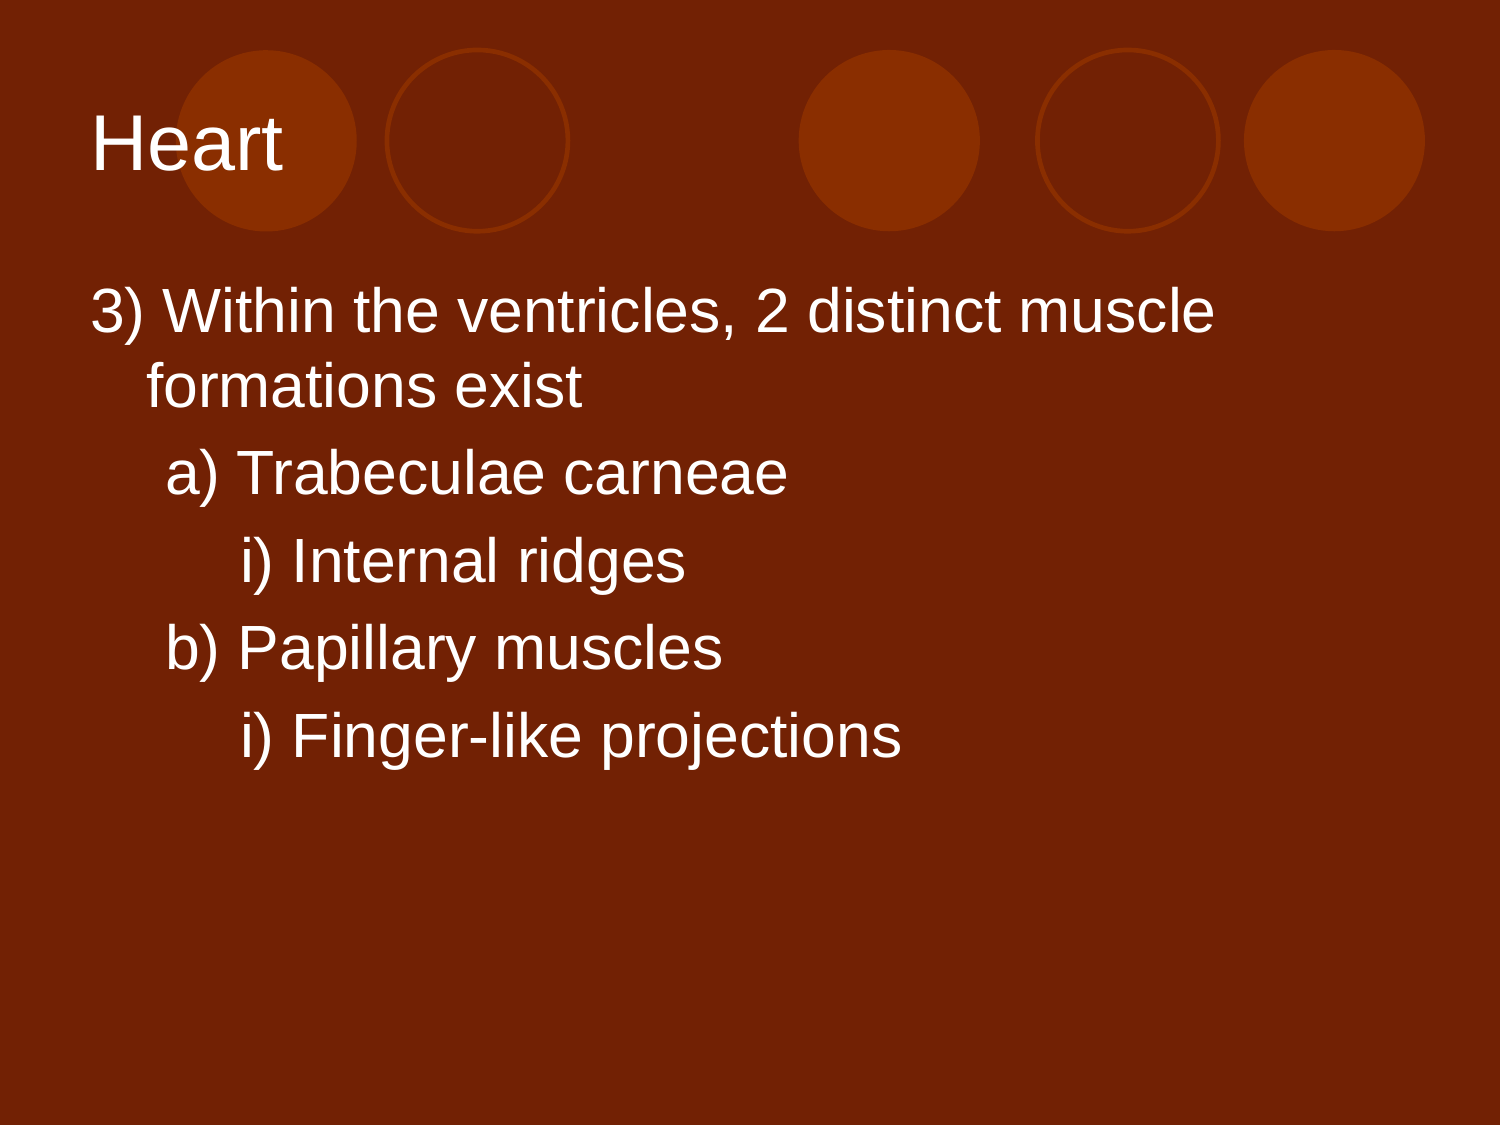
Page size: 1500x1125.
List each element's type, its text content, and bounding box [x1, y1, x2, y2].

list 3) Within the ventricles, 2 distinct muscle formations exist a) Trabeculae carneae i) Internal ridges b) Papillary muscles i) Finger-like projections [74, 262, 1426, 1006]
title Heart [74, 44, 1426, 233]
